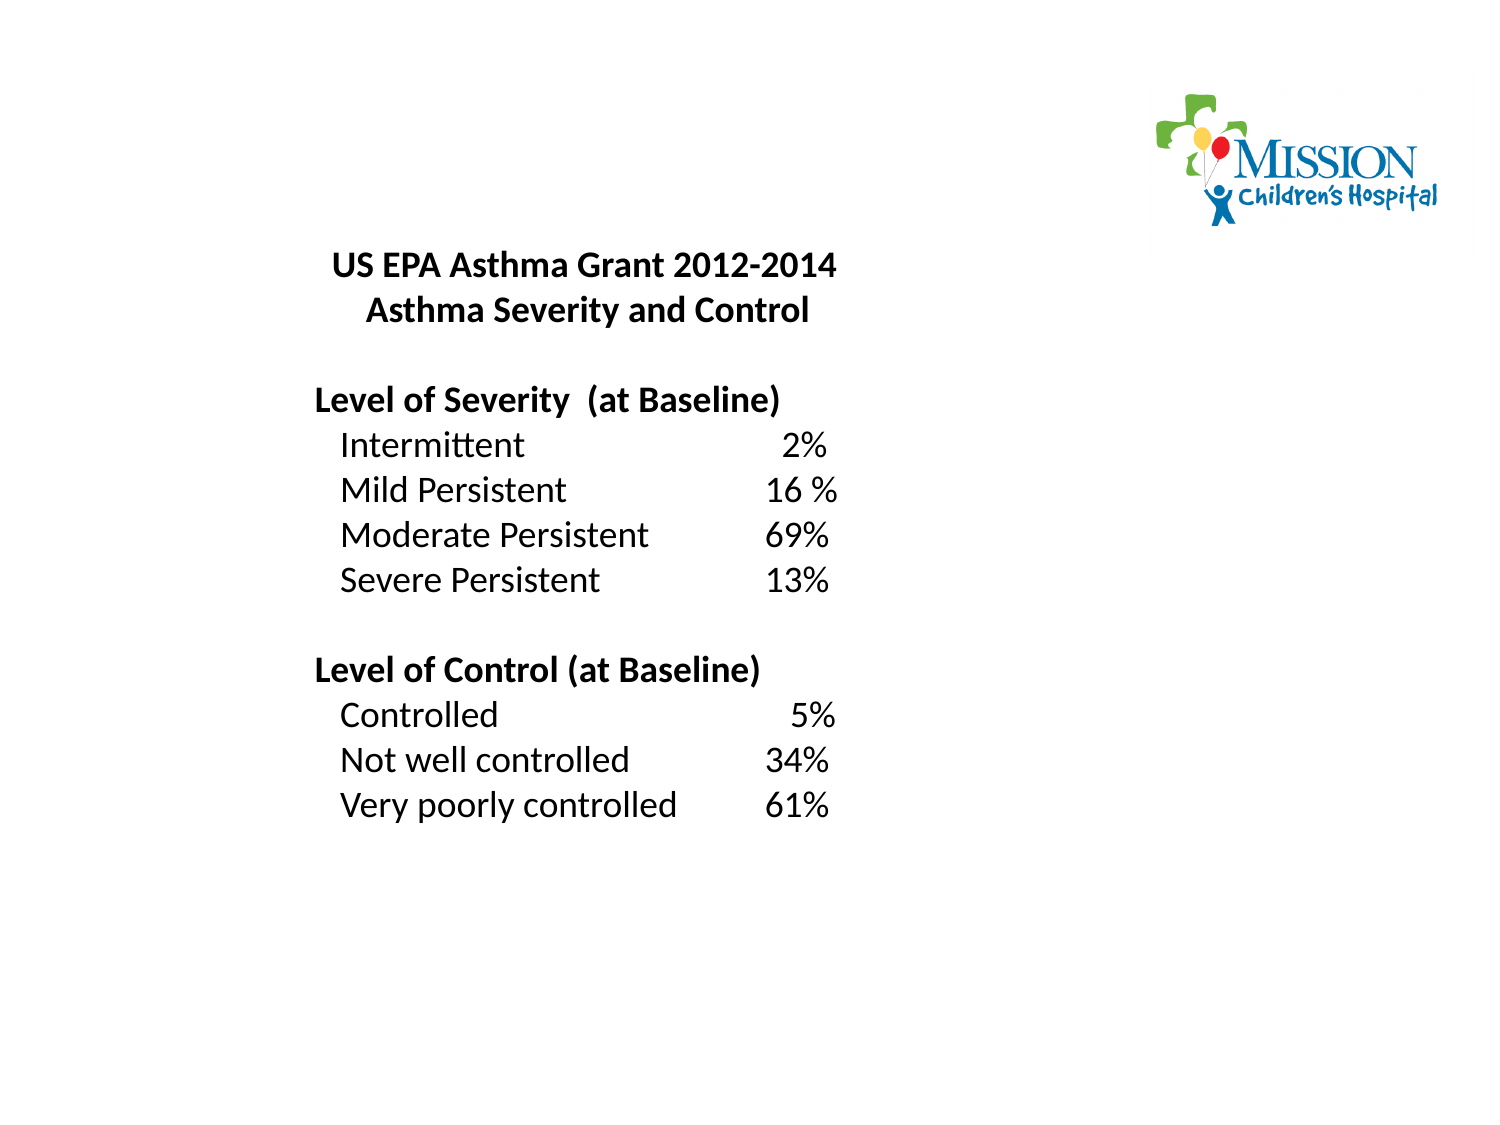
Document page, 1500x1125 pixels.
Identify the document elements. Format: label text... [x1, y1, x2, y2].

picture [1149, 74, 1476, 256]
text_box US EPA Asthma Grant 2012-2014 Asthma Severity and Control Level of Severity (at Baseline) Intermittent 2% Mild Persistent 16 % Moderate Persistent 69% Severe Persistent 13% Level of Control (at Baseline) Controlled 5% Not well controlled 34% Very poorly controlled 61% [300, 187, 1100, 833]
